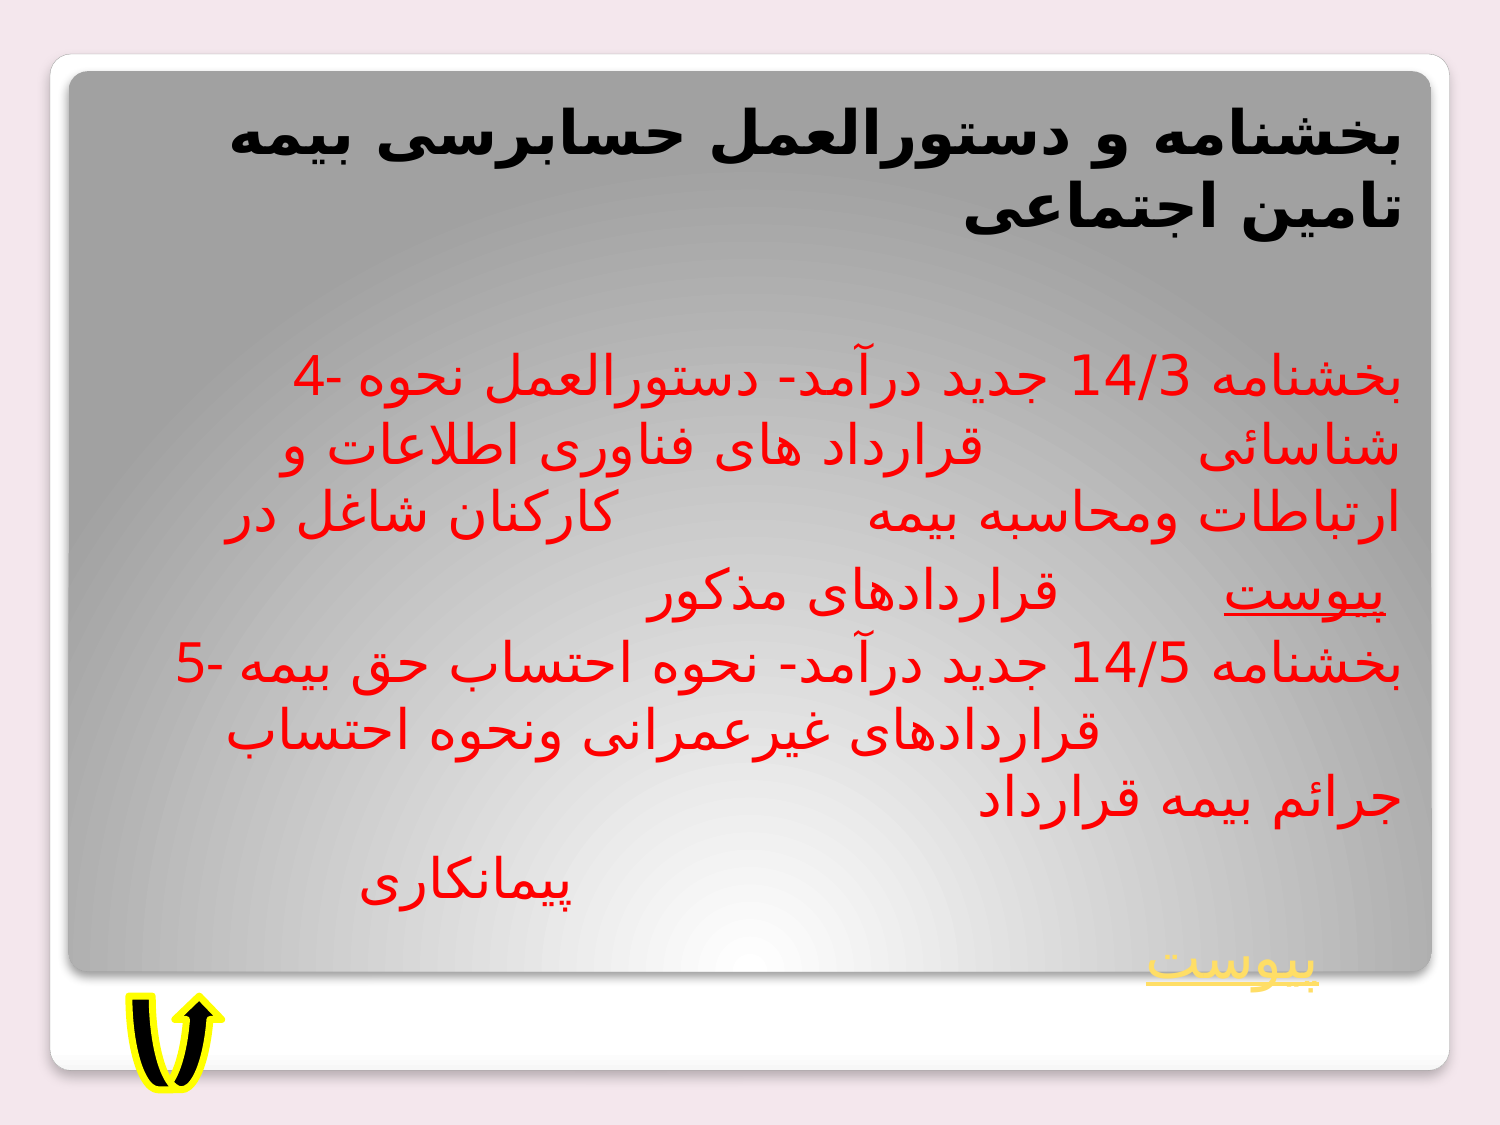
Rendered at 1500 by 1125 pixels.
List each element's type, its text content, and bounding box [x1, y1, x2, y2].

list بخشنامه و دستورالعمل حسابرسی بیمه تامین اجتماعی 4- بخشنامه 14/3 جدید درآمد- دستورالعمل نحوه شناسائی قرارداد های فناوری اطلاعات و ارتباطات ومحاسبه بیمه کارکنان شاغل در قراردادهای مذکور پیوست 5- بخشنامه 14/5 جدید درآمد- نحوه احتساب حق بیمه قراردادهای غیرعمرانی ونحوه احتساب جرائم بیمه قرارداد پیمانکاری پیوست [76, 78, 1420, 1000]
text_box [125, 992, 226, 1094]
